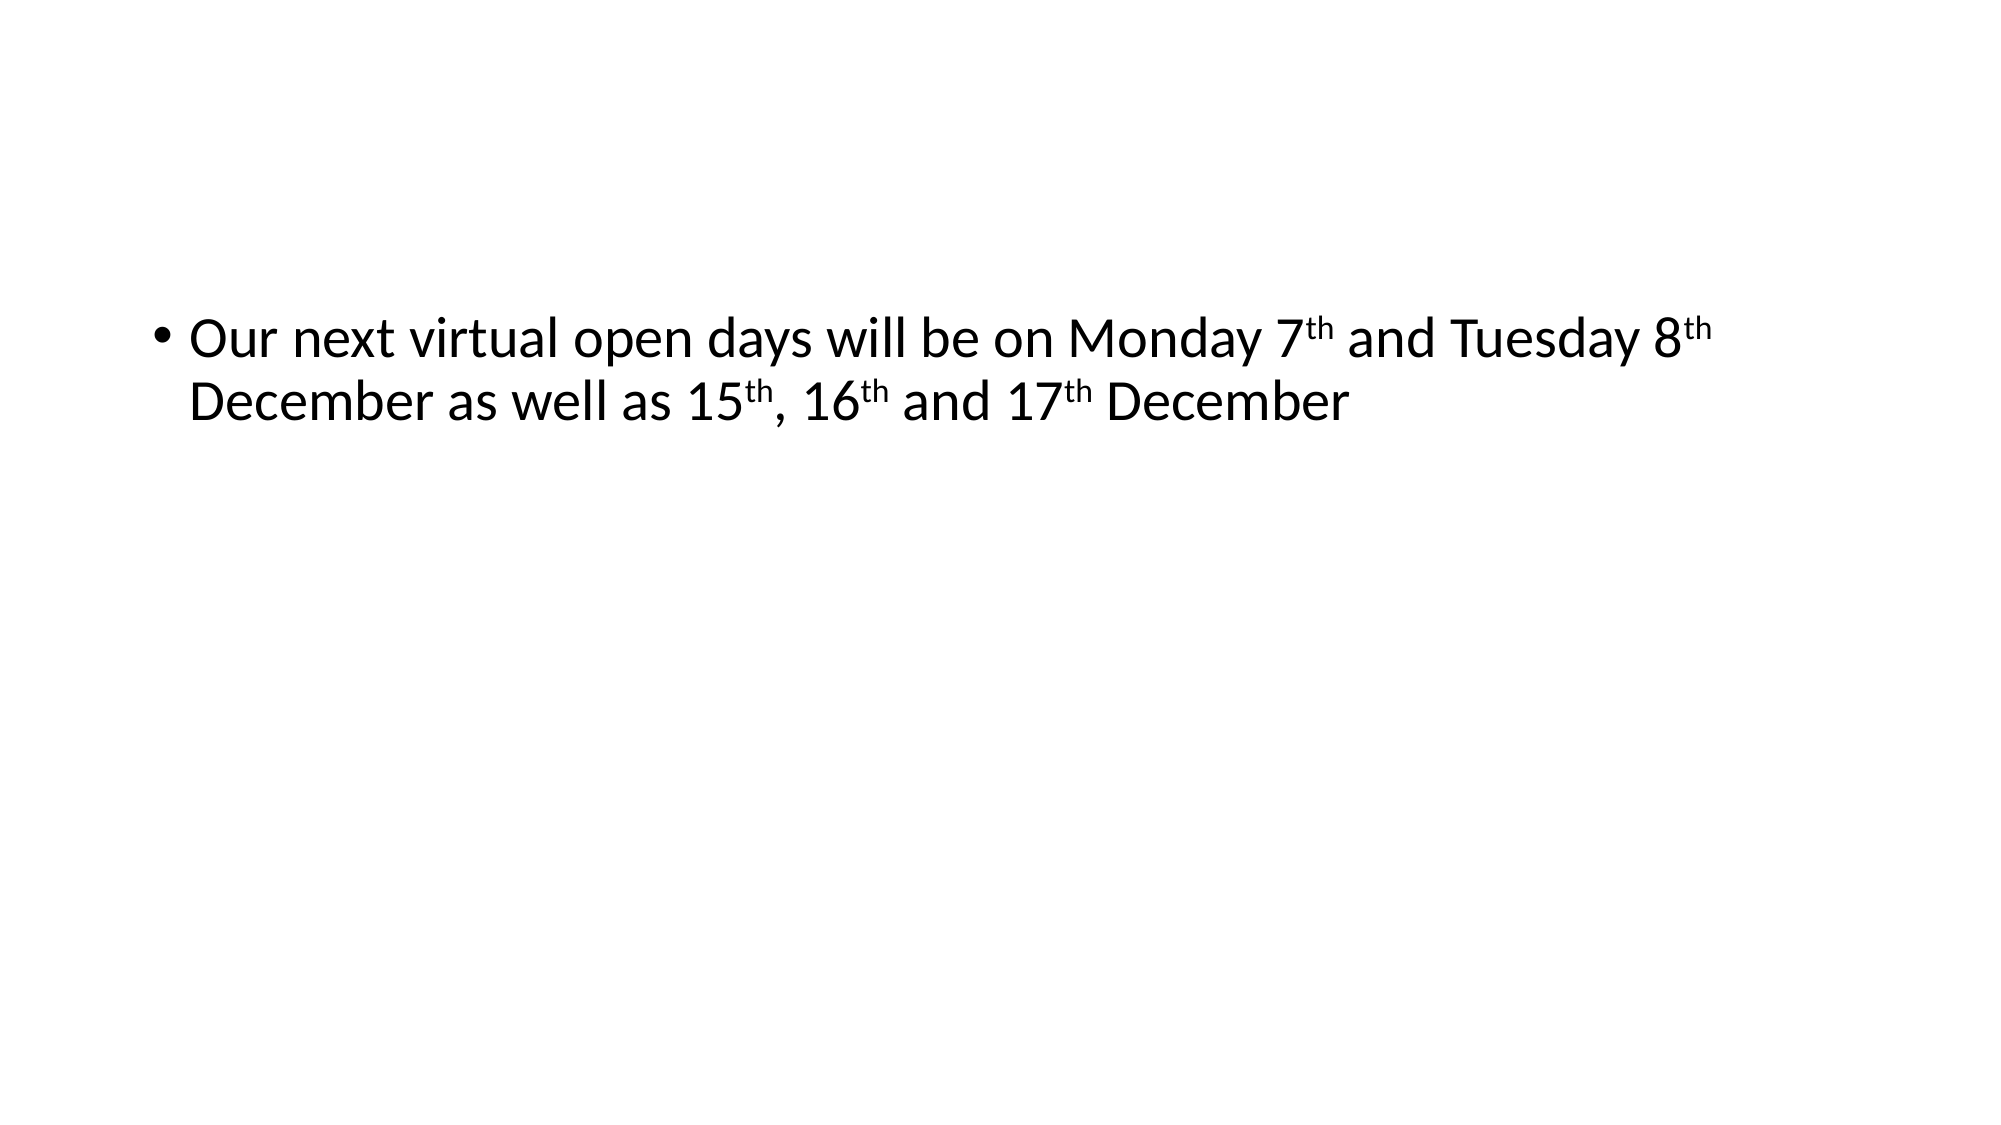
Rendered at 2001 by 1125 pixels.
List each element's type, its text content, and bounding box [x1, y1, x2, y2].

list Our next virtual open days will be on Monday 7th and Tuesday 8th December as well as 15th, 16th and 17th December [137, 299, 1863, 1014]
